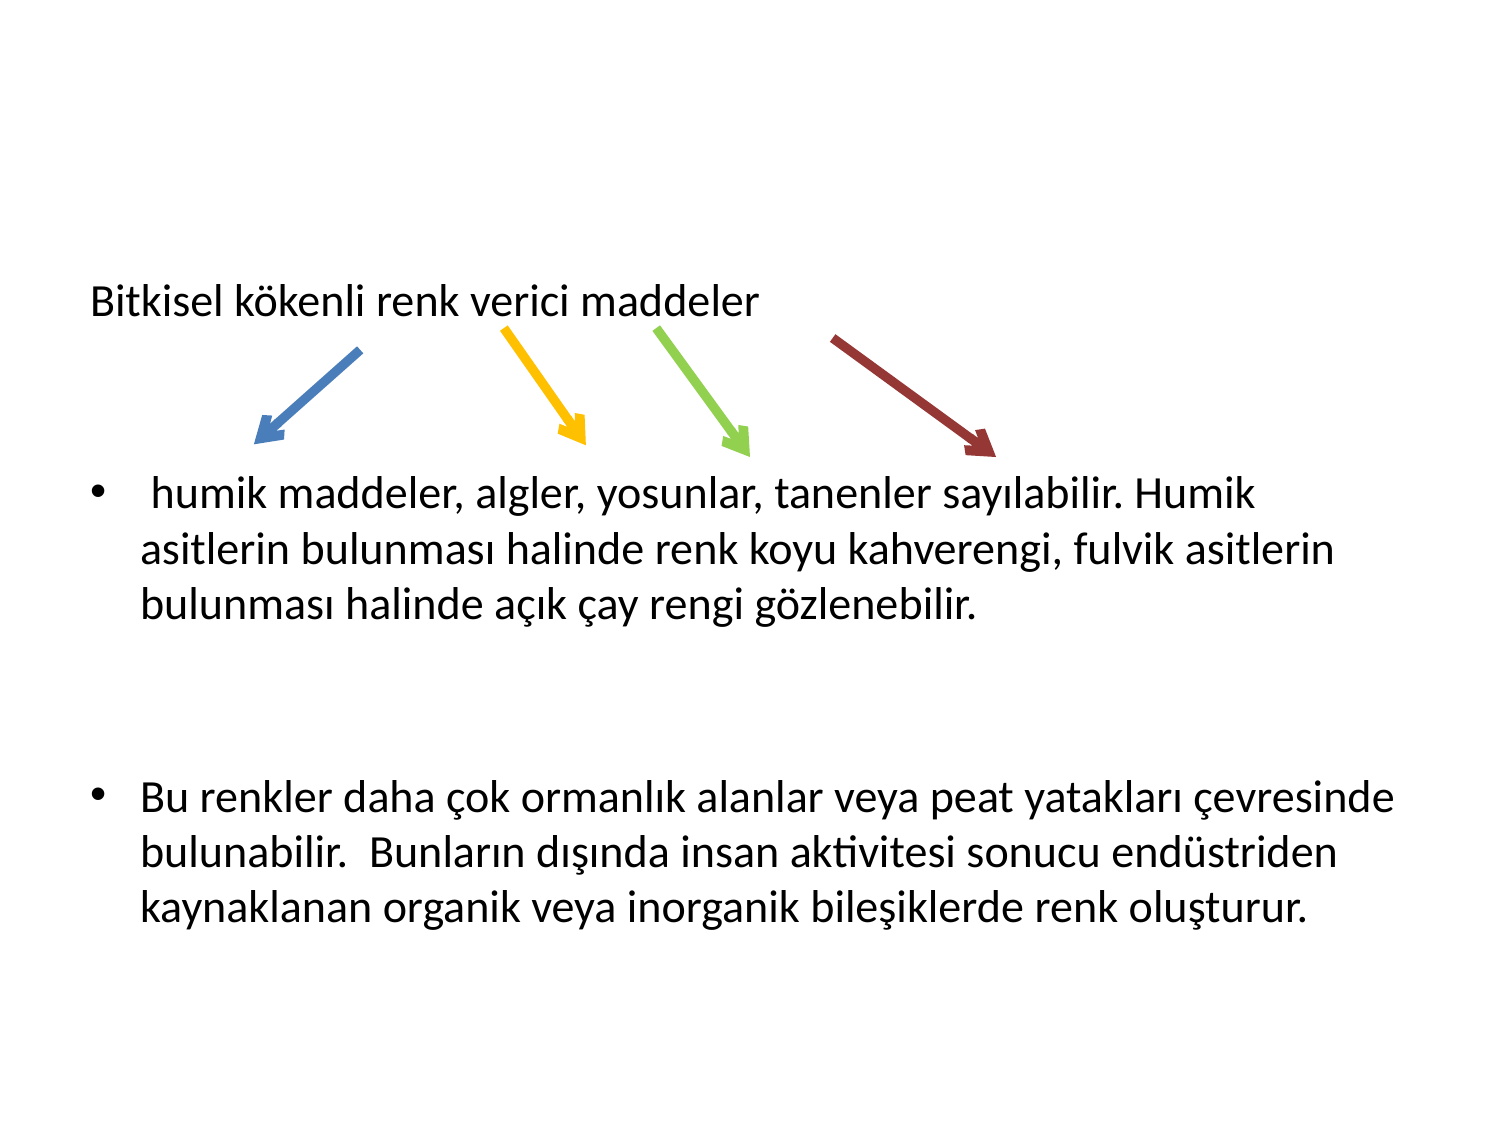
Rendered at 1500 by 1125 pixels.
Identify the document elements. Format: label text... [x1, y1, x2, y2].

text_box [832, 337, 997, 458]
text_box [253, 349, 361, 445]
list Bitkisel kökenli renk verici maddeler humik maddeler, algler, yosunlar, tanenler sayılabilir. Humik asitlerin bulunması halinde renk koyu kahverengi, fulvik asitlerin bulunması halinde açık çay rengi gözlenebilir. Bu renkler daha çok ormanlık alanlar veya peat yatakları çevresinde bulunabilir. Bunların dışında insan aktivitesi sonucu endüstriden kaynaklanan organik veya inorganik bileşiklerde renk oluşturur. [75, 262, 1425, 1005]
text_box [638, 345, 768, 440]
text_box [485, 345, 604, 428]
